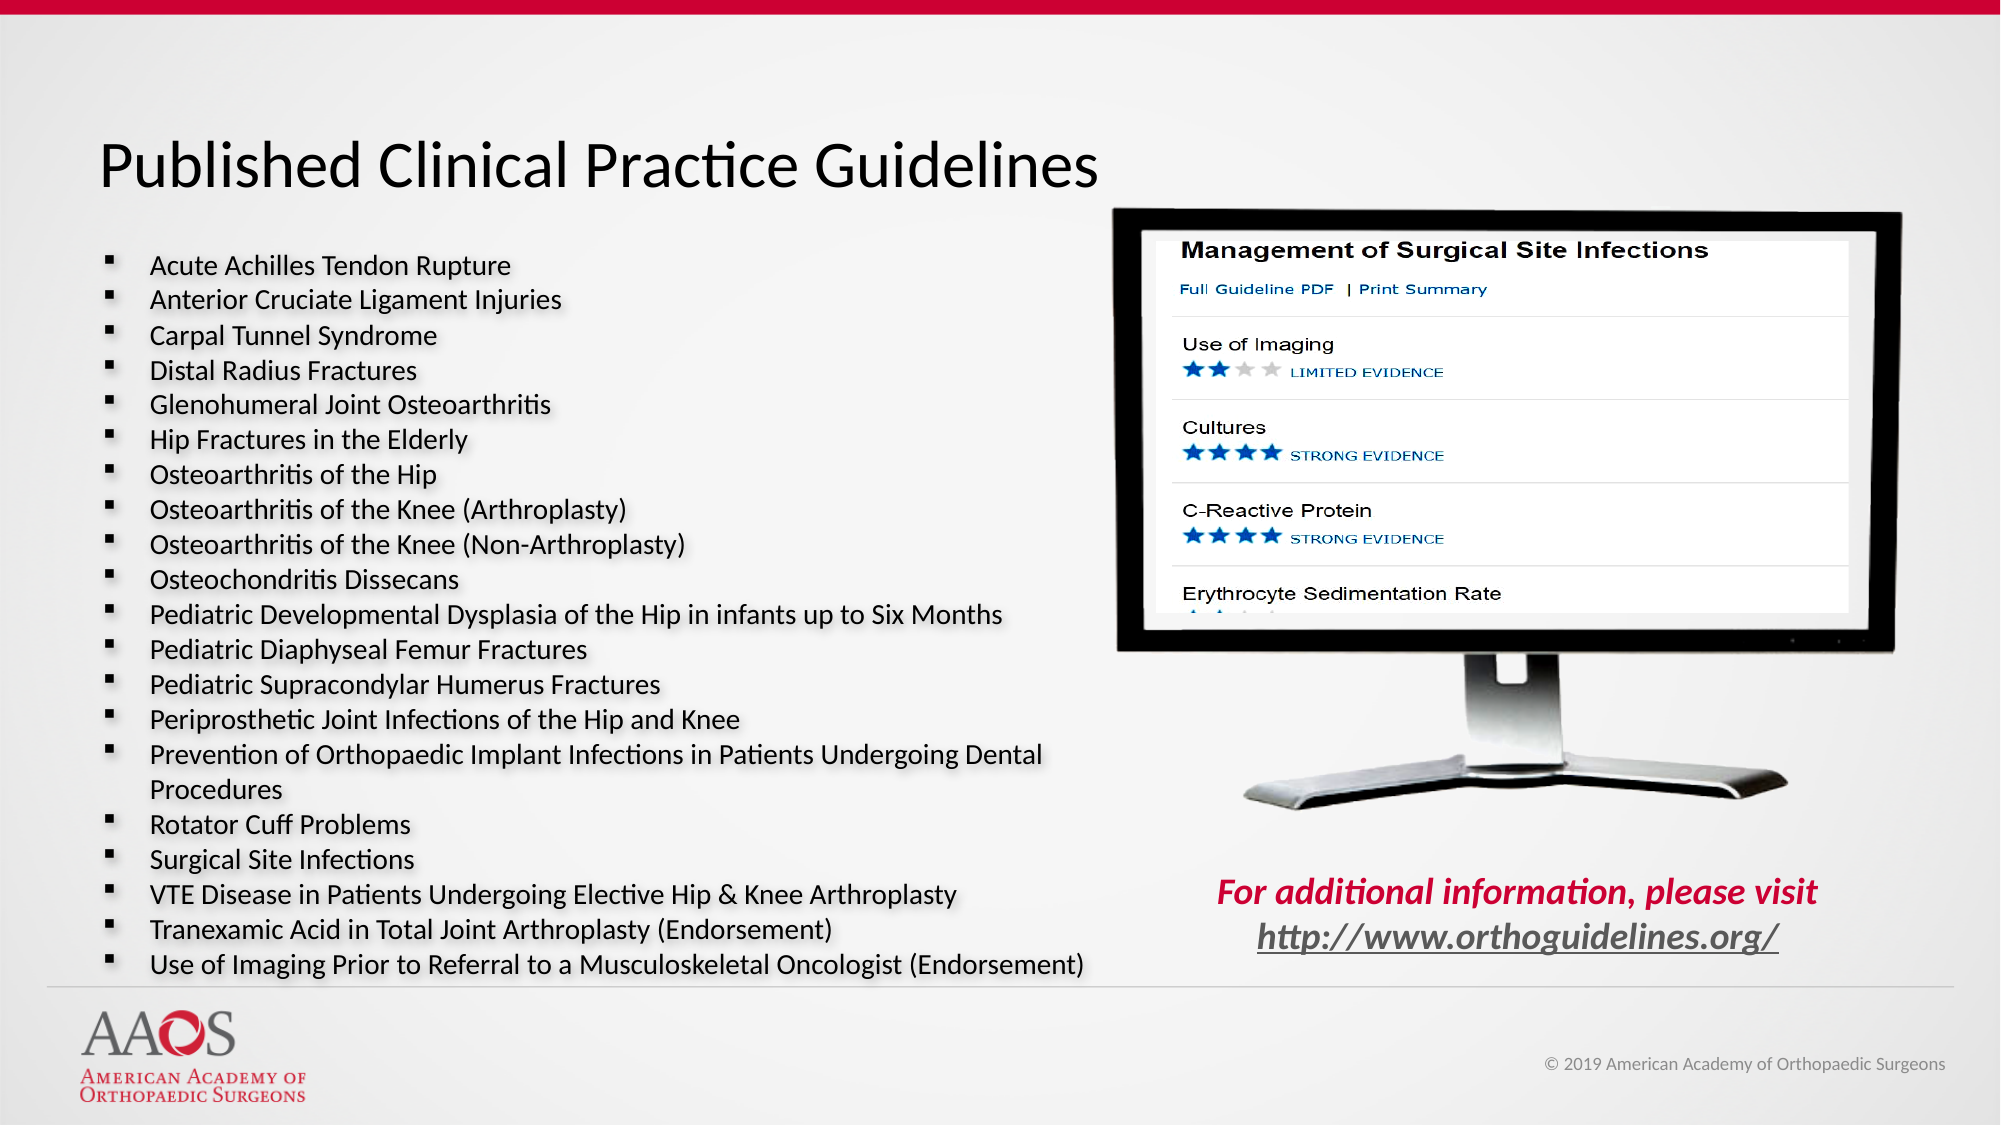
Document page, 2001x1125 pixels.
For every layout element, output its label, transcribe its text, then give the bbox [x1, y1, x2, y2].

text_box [1090, 198, 1928, 845]
picture [0, 0, 2001, 1125]
text_box Acute Achilles Tendon Rupture Anterior Cruciate Ligament Injuries Carpal Tunnel Syndrome Distal Radius Fractures Glenohumeral Joint Osteoarthritis Hip Fractures in the Elderly Osteoarthritis of the Hip Osteoarthritis of the Knee (Arthroplasty) Osteoarthritis of the Knee (Non-Arthroplasty) Osteochondritis Dissecans Pediatric Developmental Dysplasia of the Hip in infants up to Six Months Pediatric Diaphyseal Femur Fractures Pediatric Supracondylar Humerus Fractures Periprosthetic Joint Infections of the Hip and Knee Prevention of Orthopaedic Implant Infections in Patients Undergoing Dental Procedures Rotator Cuff Problems Surgical Site Infections VTE Disease in Patients Undergoing Elective Hip & Knee Arthroplasty Tranexamic Acid in Total Joint Arthroplasty (Endorsement) Use of Imaging Prior to Referral to a Musculoskeletal Oncologist (Endorsement) [88, 238, 1145, 1058]
footer © 2019 American Academy of Orthopaedic Surgeons [1289, 1032, 1965, 1093]
text_box For additional information, please visit http://www.orthoguidelines.org/ [1200, 859, 1844, 964]
text_box Published Clinical Practice Guidelines [84, 113, 1165, 209]
